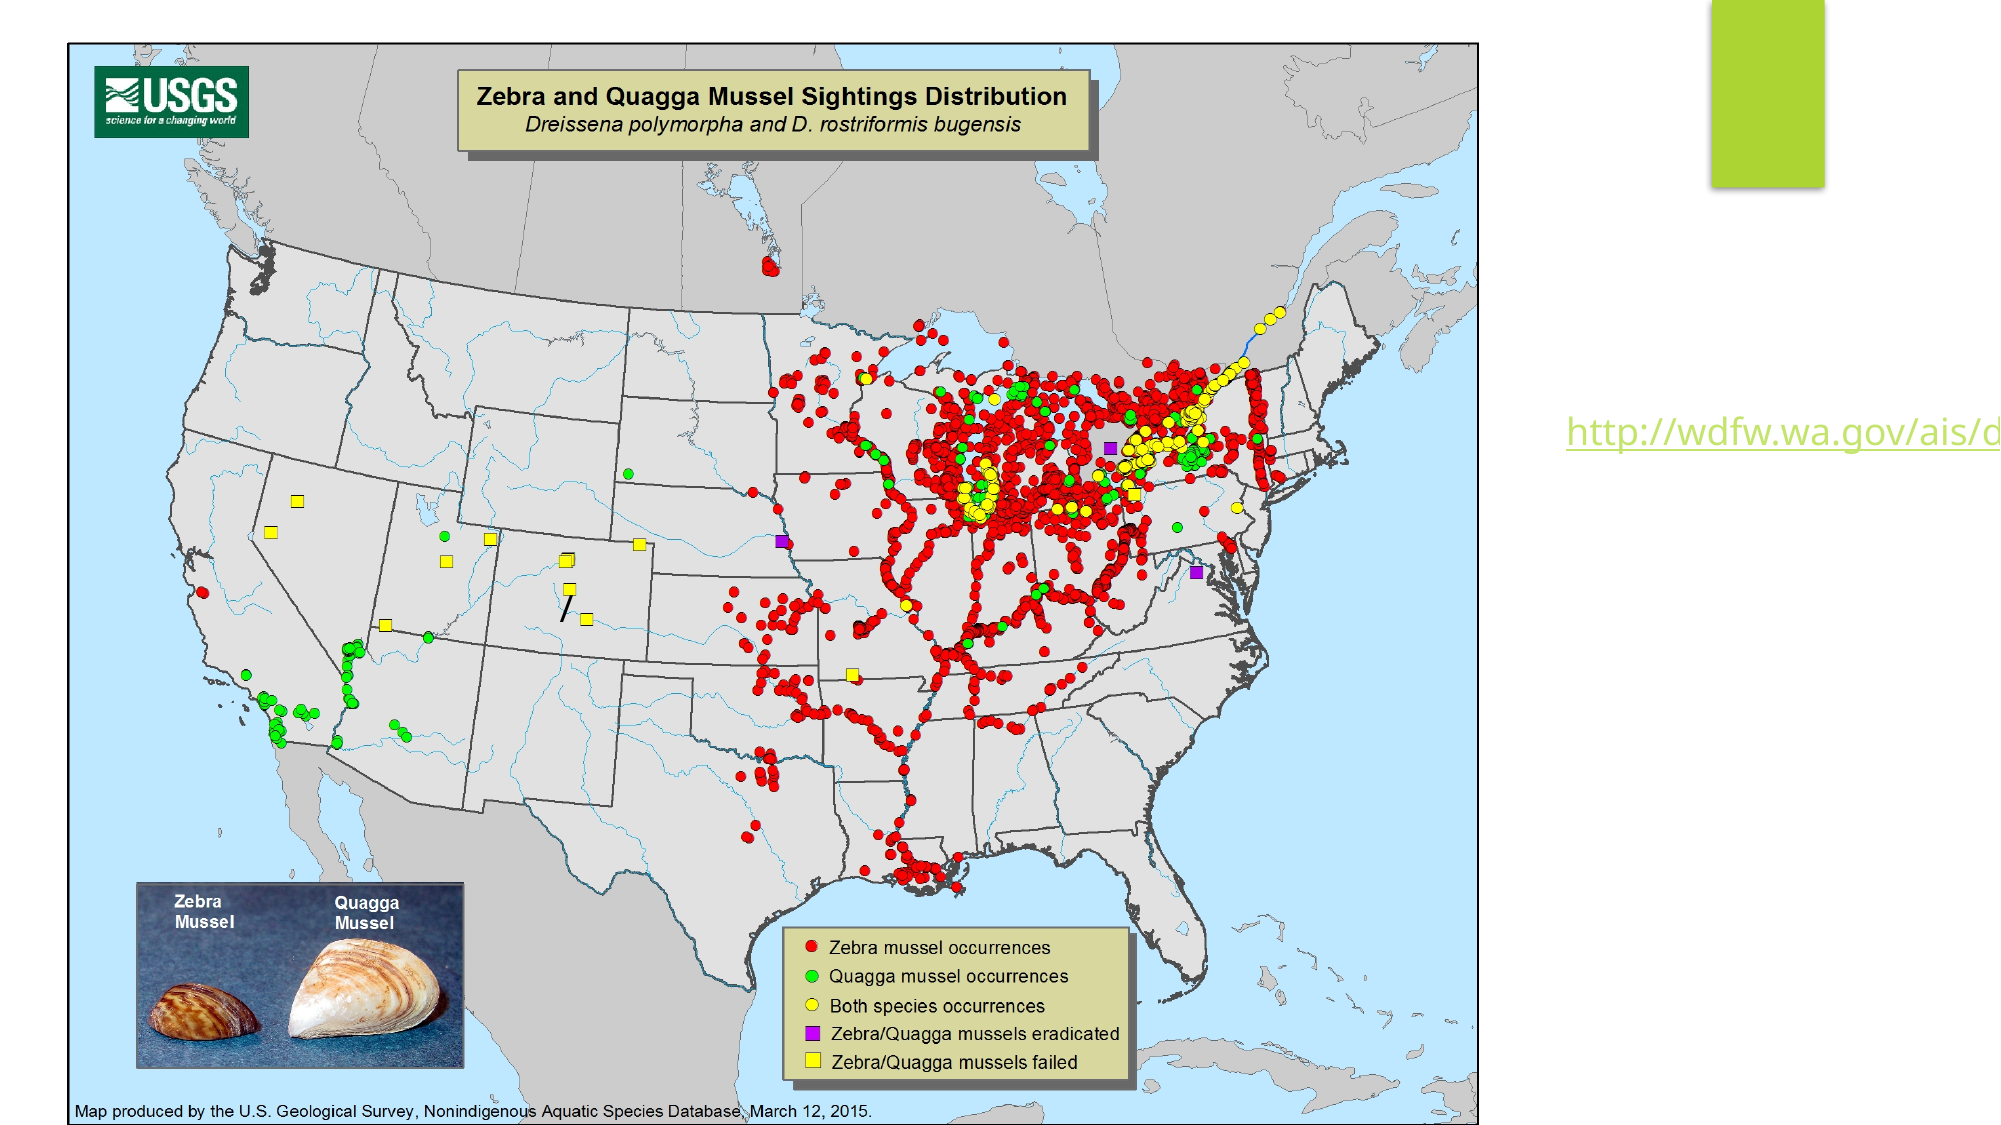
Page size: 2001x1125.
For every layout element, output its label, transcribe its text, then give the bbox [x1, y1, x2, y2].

picture [26, 7, 1518, 1125]
text_box http://wdfw.wa.gov/ais/dreissena_polymorpha/ [1551, 400, 2000, 512]
